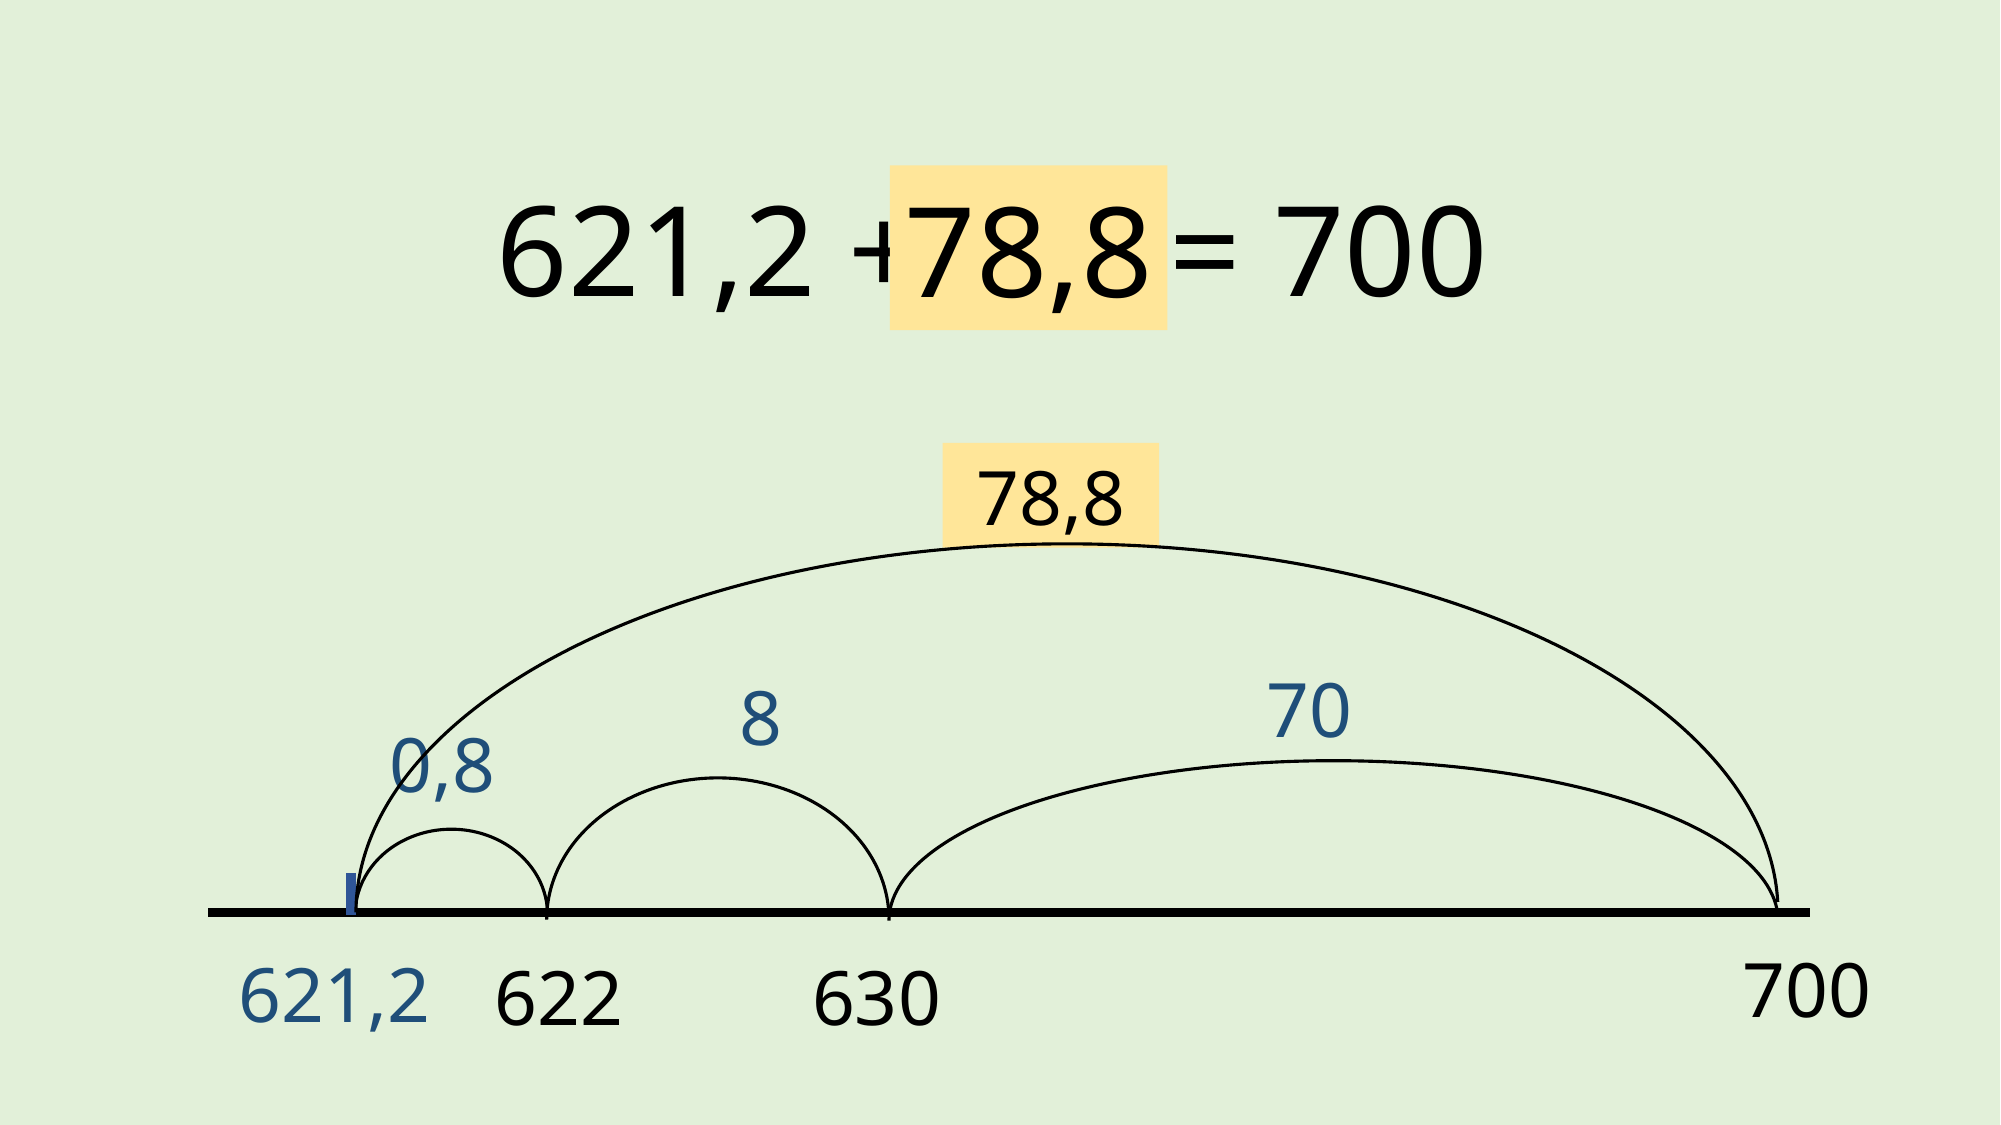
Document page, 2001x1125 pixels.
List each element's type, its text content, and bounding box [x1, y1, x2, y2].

text_box [354, 542, 1780, 912]
text_box 700 [1727, 935, 1887, 1040]
text_box 622 [479, 943, 639, 1049]
text_box 621,2 [223, 940, 446, 1046]
text_box 630 [797, 943, 957, 1049]
text_box 621,2 + ? = 700 [481, 163, 1503, 329]
text_box 78,8 [942, 442, 1160, 547]
text_box 78,8 [889, 165, 1168, 331]
text_box 0,8 [374, 710, 469, 816]
text_box [545, 913, 887, 920]
text_box [1163, 903, 1779, 912]
text_box [887, 913, 1780, 921]
